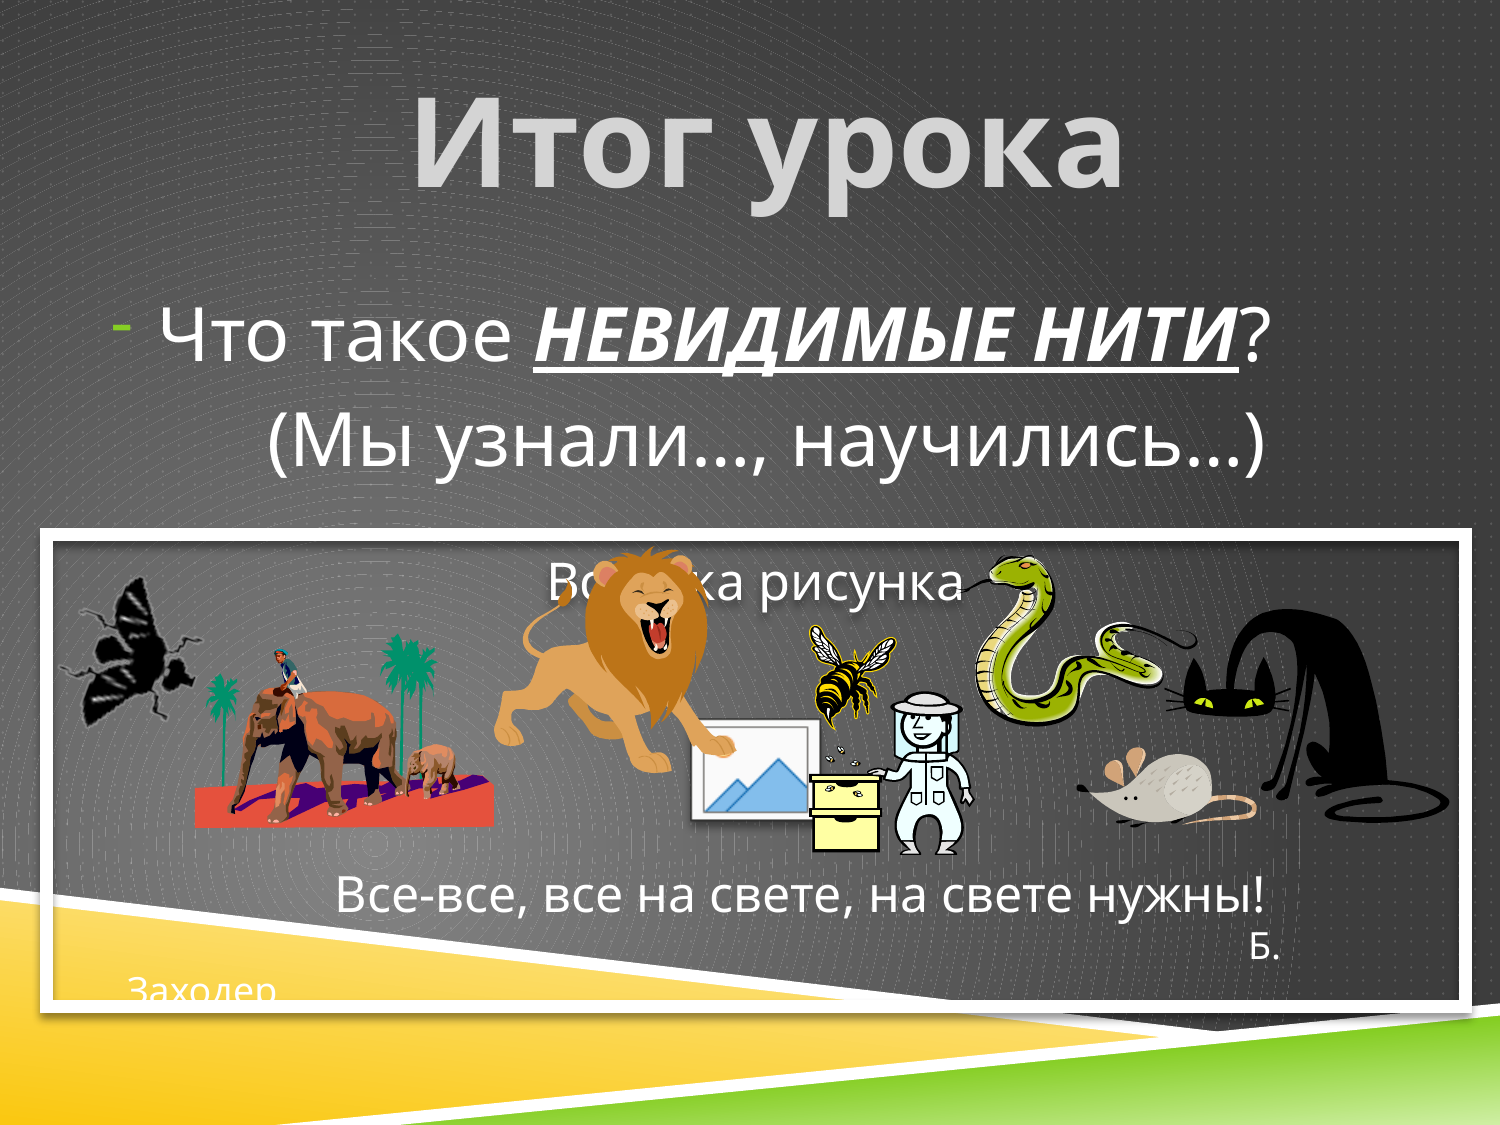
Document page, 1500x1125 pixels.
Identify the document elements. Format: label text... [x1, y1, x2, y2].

title Итог урока [407, 99, 1412, 220]
list Что такое НЕВИДИМЫЕ НИТИ? (Мы узнали…, научились…) [111, 278, 1377, 527]
text_box Все-все, все на свете, на свете нужны! Б. Заходер [112, 1012, 1412, 1020]
picture [31, 541, 1459, 1000]
